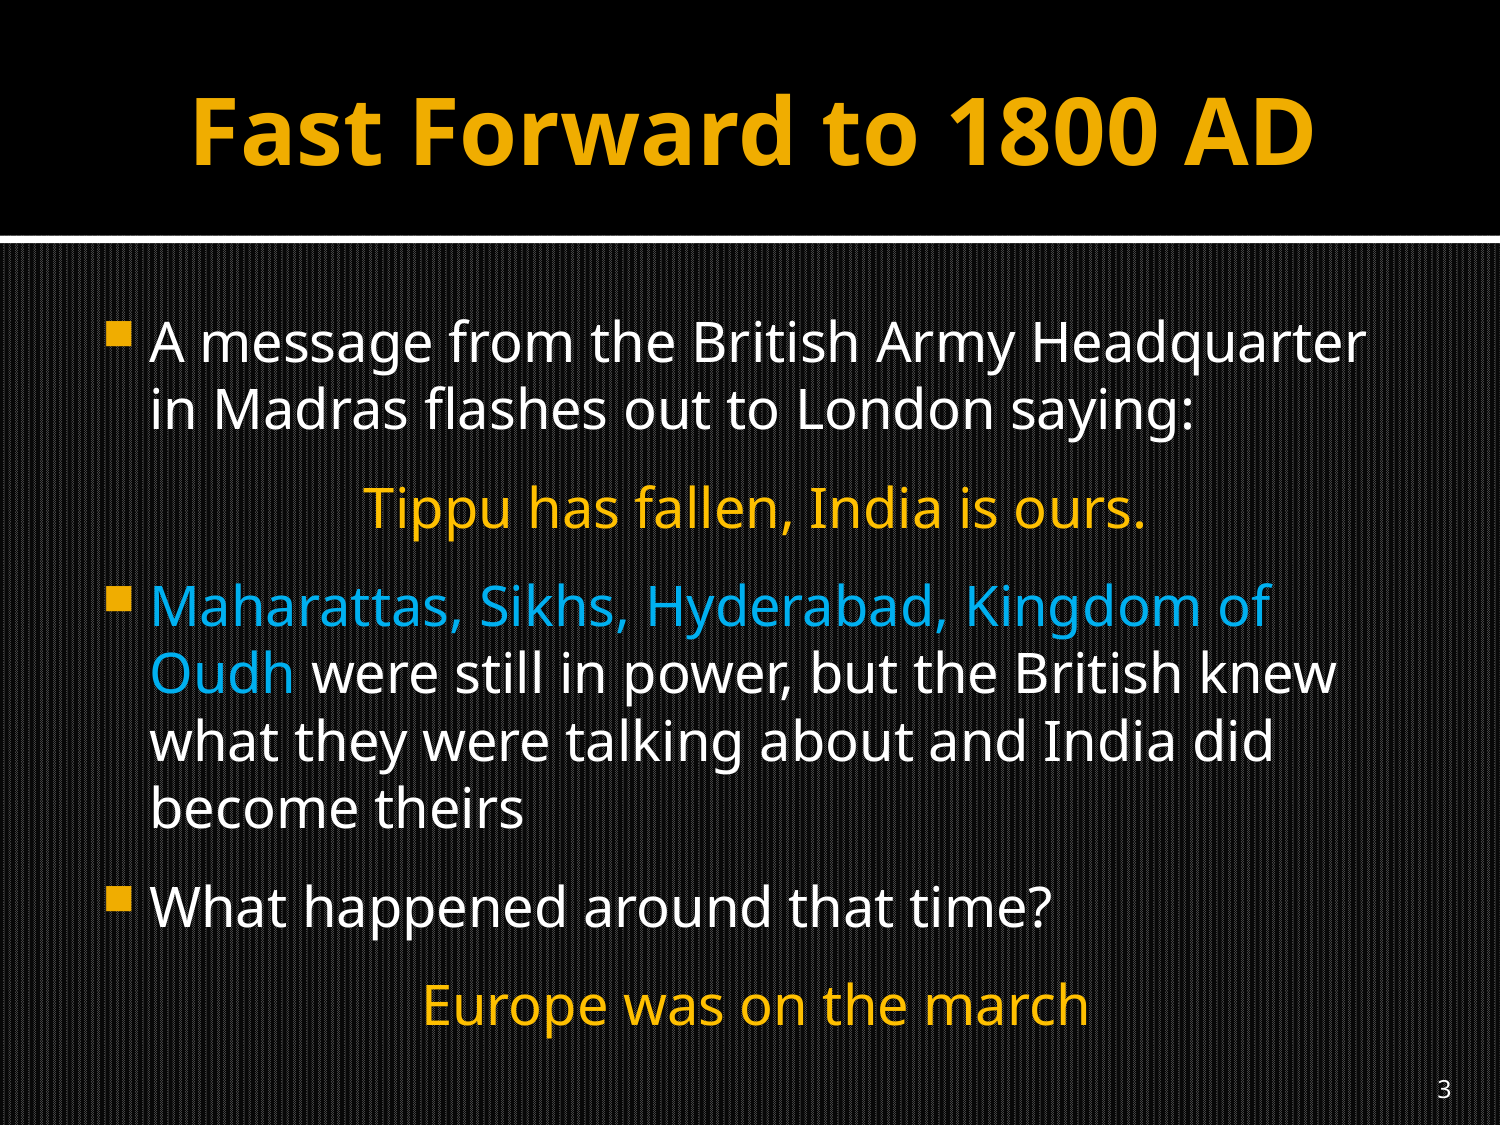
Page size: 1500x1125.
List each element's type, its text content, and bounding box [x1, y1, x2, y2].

list A message from the British Army Headquarter in Madras flashes out to London saying: Tippu has fallen, India is ours. Maharattas, Sikhs, Hyderabad, Kingdom of Oudh were still in power, but the British knew what they were talking about and India did become theirs What happened around that time? Europe was on the march [75, 291, 1425, 1050]
slide_number 3 [1345, 1062, 1467, 1108]
title Fast Forward to 1800 AD [75, 25, 1425, 231]
